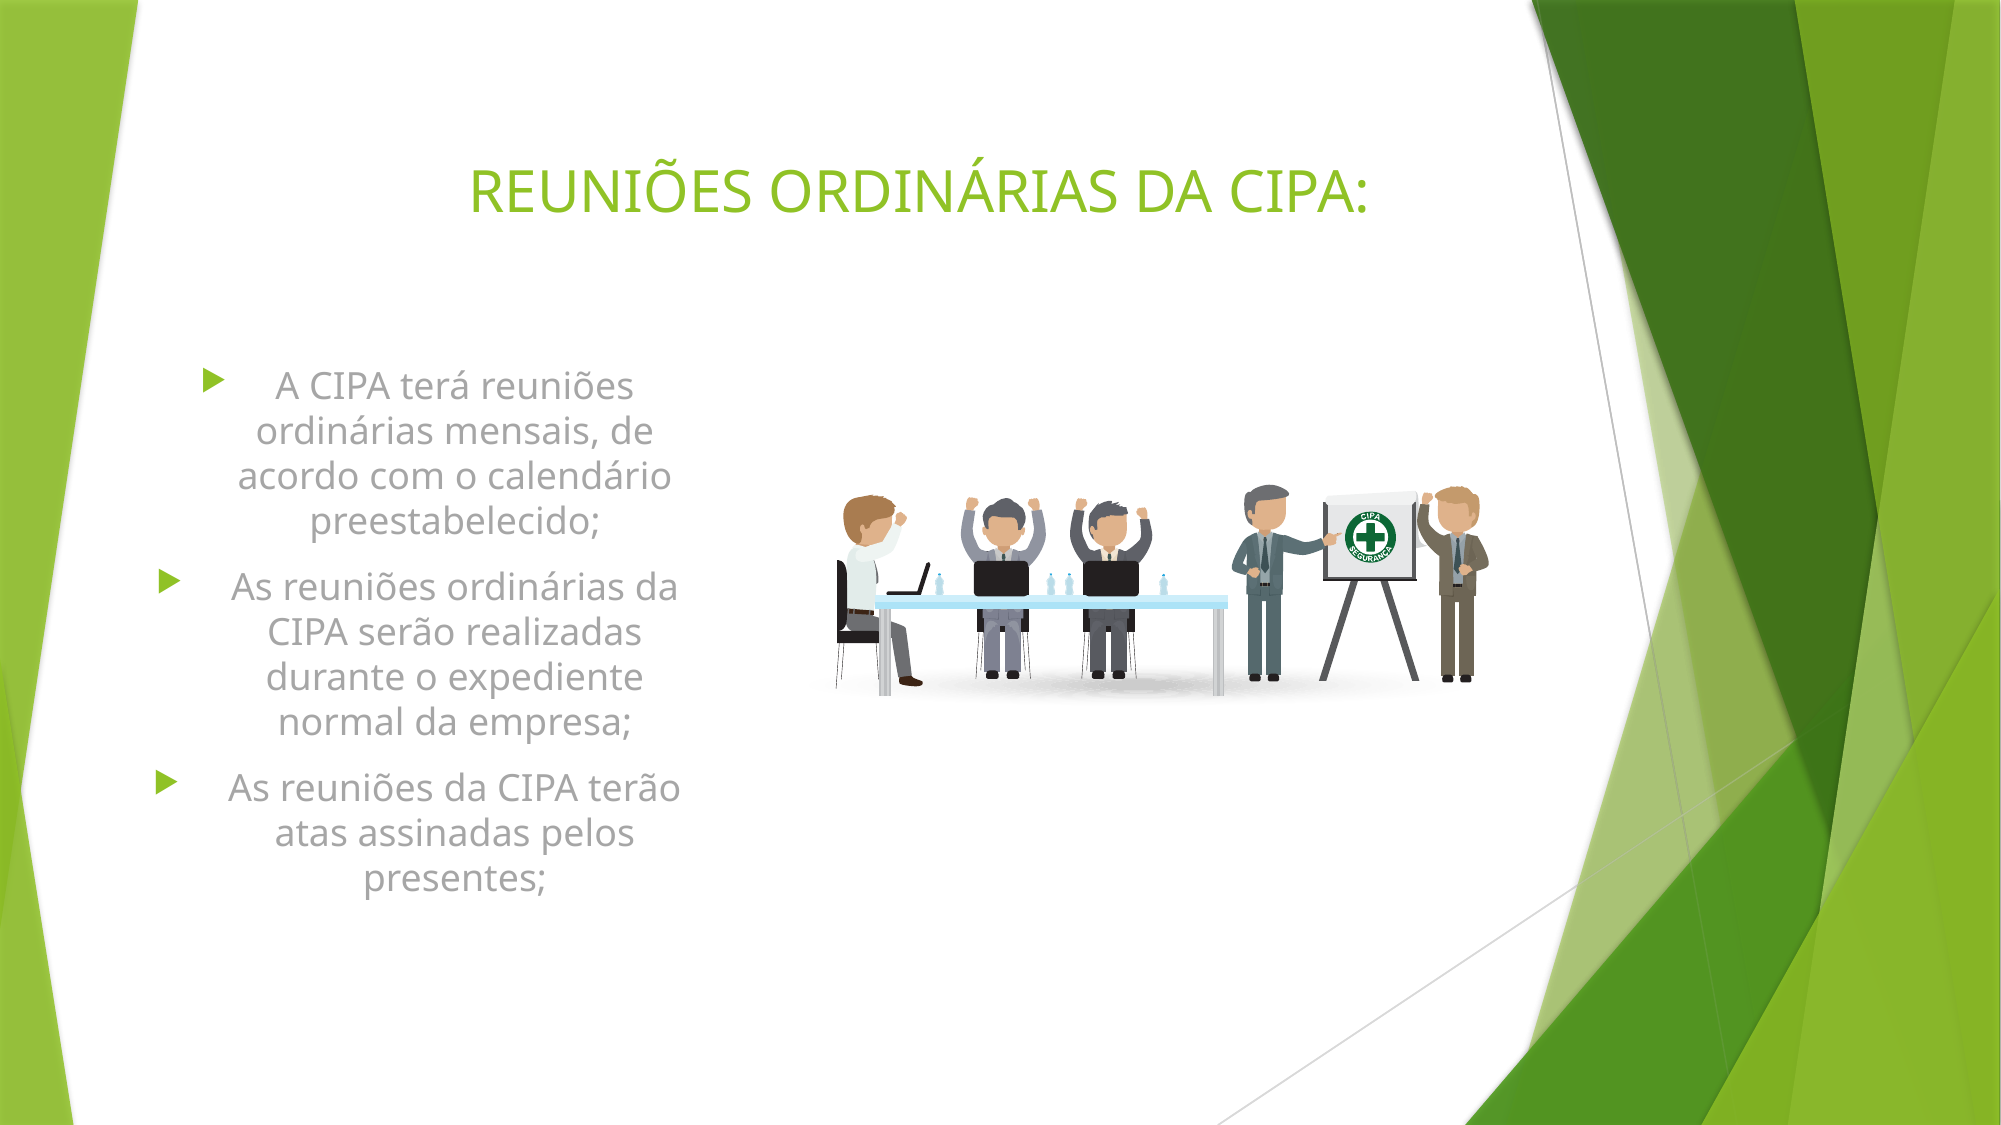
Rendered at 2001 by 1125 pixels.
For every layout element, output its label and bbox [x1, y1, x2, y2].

text_box [0, 0, 2000, 1125]
picture [760, 484, 1517, 709]
